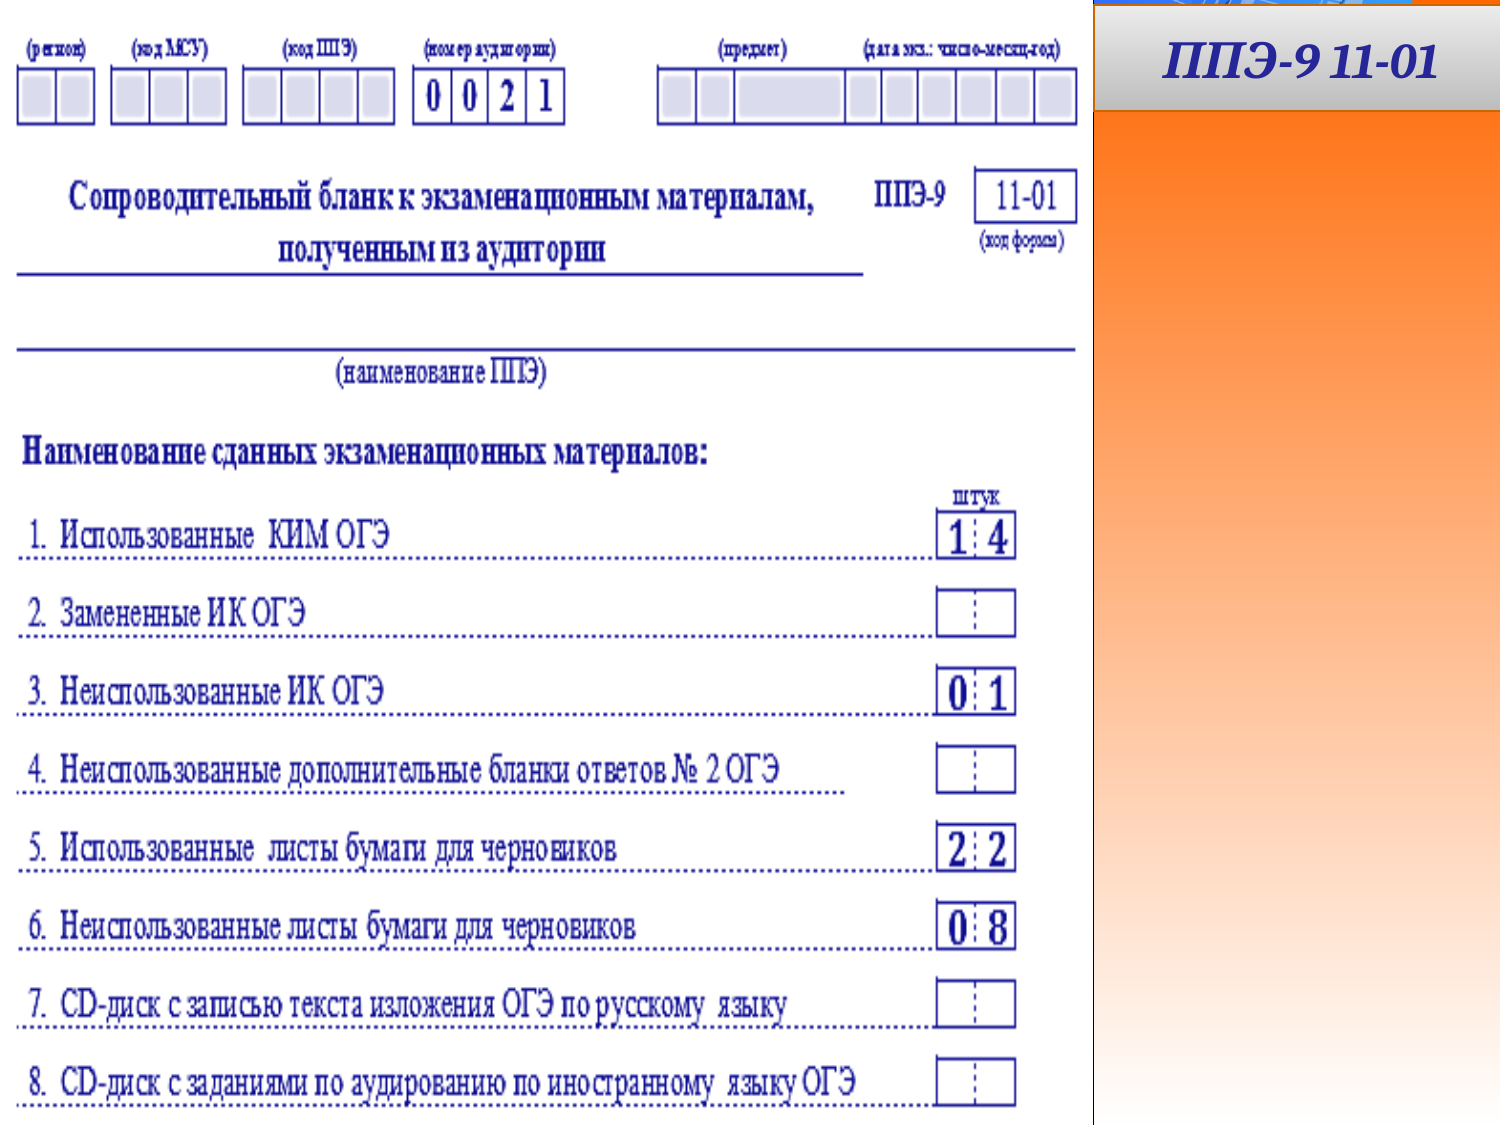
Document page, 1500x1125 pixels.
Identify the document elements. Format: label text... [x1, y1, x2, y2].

text_box ППЭ-9 11-01 [1097, 5, 1500, 112]
picture [0, 0, 1093, 1125]
picture [1094, 0, 1413, 5]
